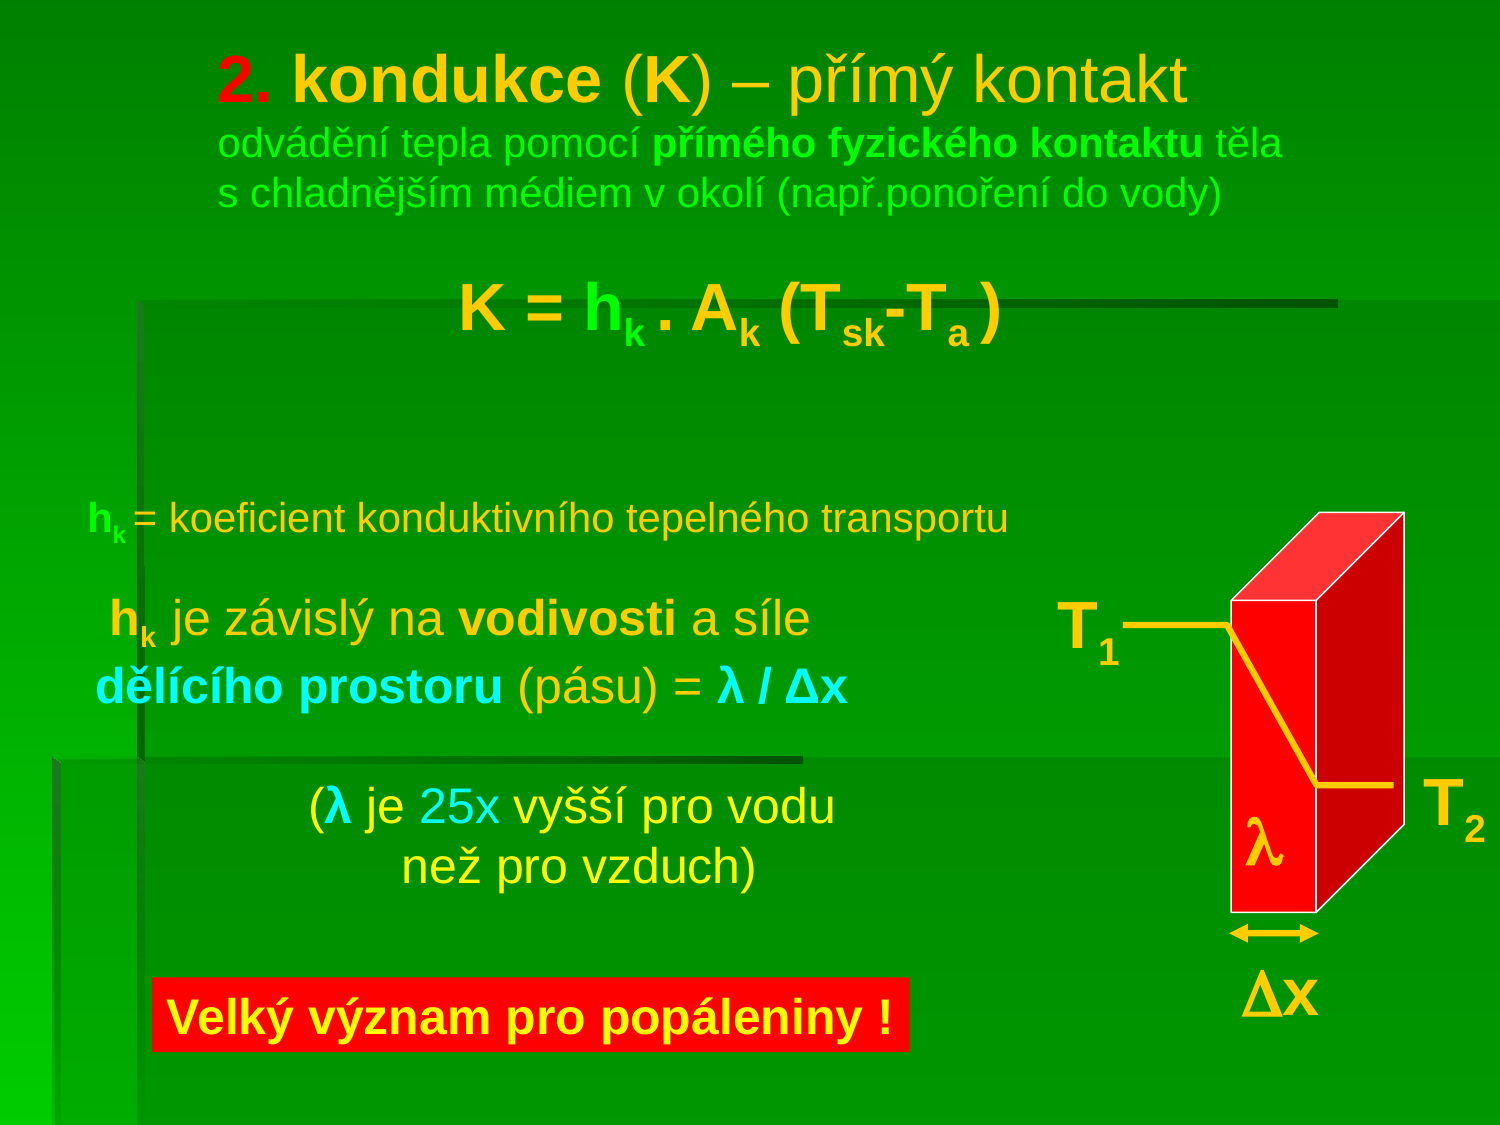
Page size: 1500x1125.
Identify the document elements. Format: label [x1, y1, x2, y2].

text_box [80, 577, 1079, 1053]
text_box [1040, 512, 1500, 1037]
text_box [49, 28, 1455, 550]
